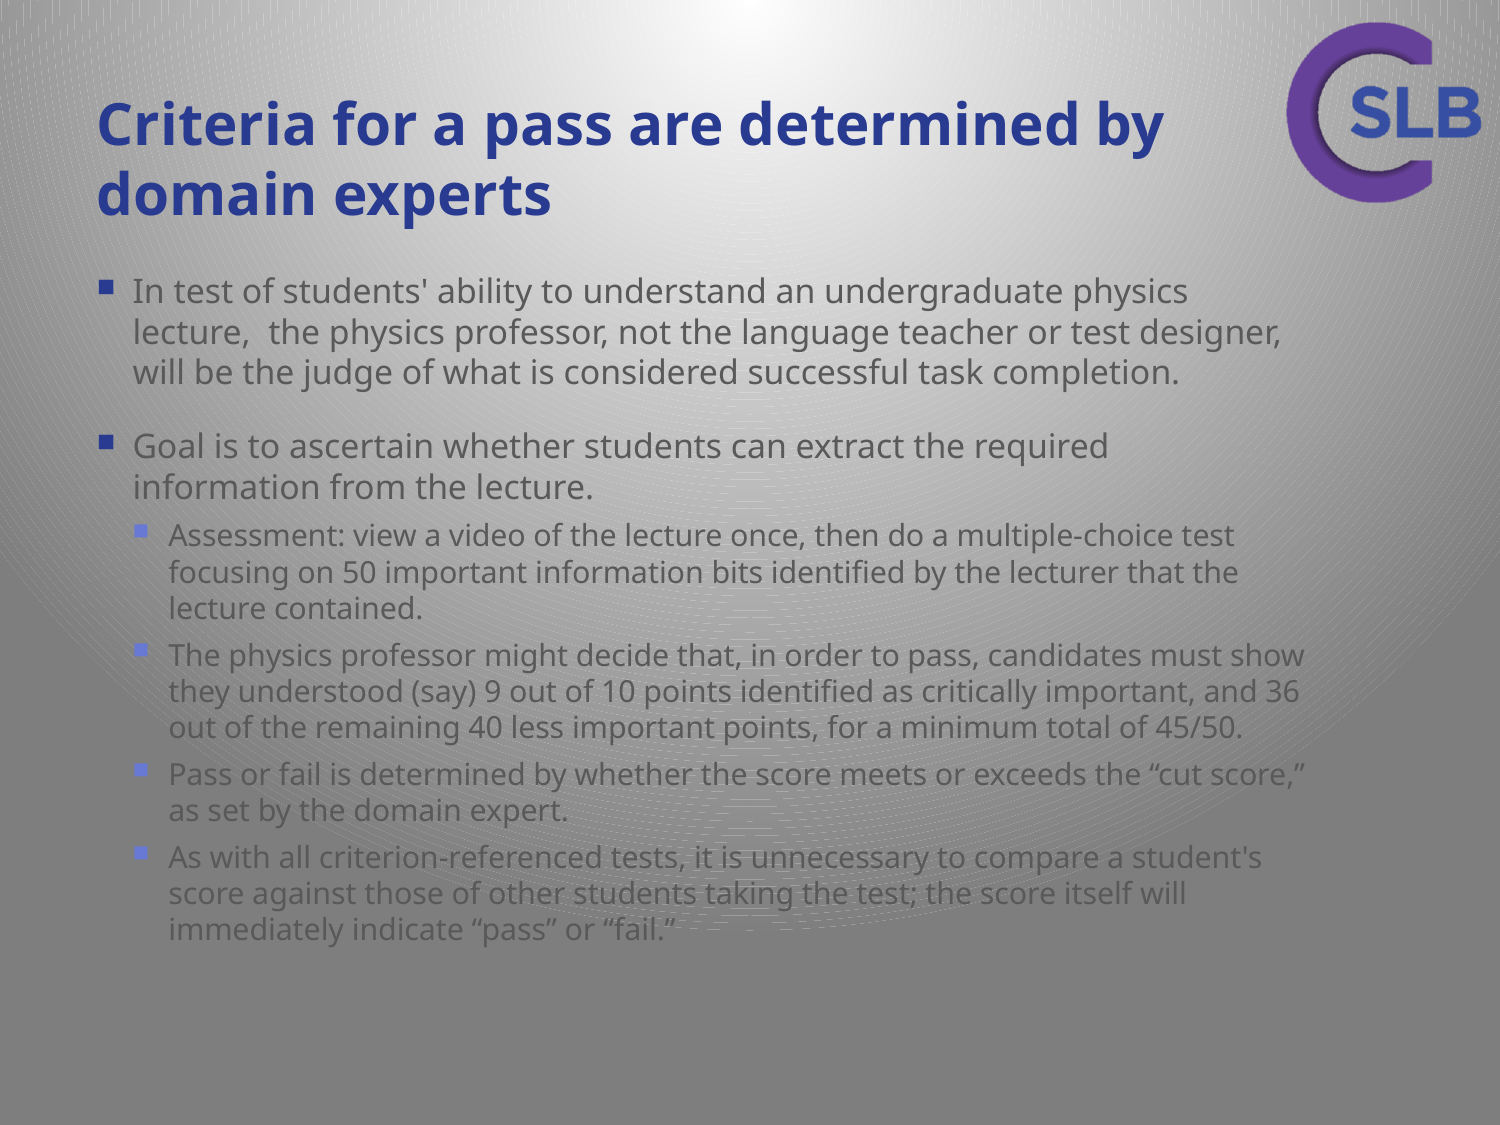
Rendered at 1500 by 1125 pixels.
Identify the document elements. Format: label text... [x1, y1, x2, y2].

list In test of students' ability to understand an undergraduate physics lecture, the physics professor, not the language teacher or test designer, will be the judge of what is considered successful task completion. Goal is to ascertain whether students can extract the required information from the lecture. Assessment: view a video of the lecture once, then do a multiple-choice test focusing on 50 important information bits identified by the lecturer that the lecture contained. The physics professor might decide that, in order to pass, candidates must show they understood (say) 9 out of 10 points identified as critically important, and 36 out of the remaining 40 less important points, for a minimum total of 45/50. Pass or fail is determined by whether the score meets or exceeds the “cut score,” as set by the domain expert. As with all criterion-referenced tests, it is unnecessary to compare a student's score against those of other students taking the test; the score itself will immediately indicate “pass” or “fail.” [81, 262, 1322, 1005]
title Criteria for a pass are determined by domain experts [81, 79, 1260, 262]
picture [1260, 0, 1500, 233]
